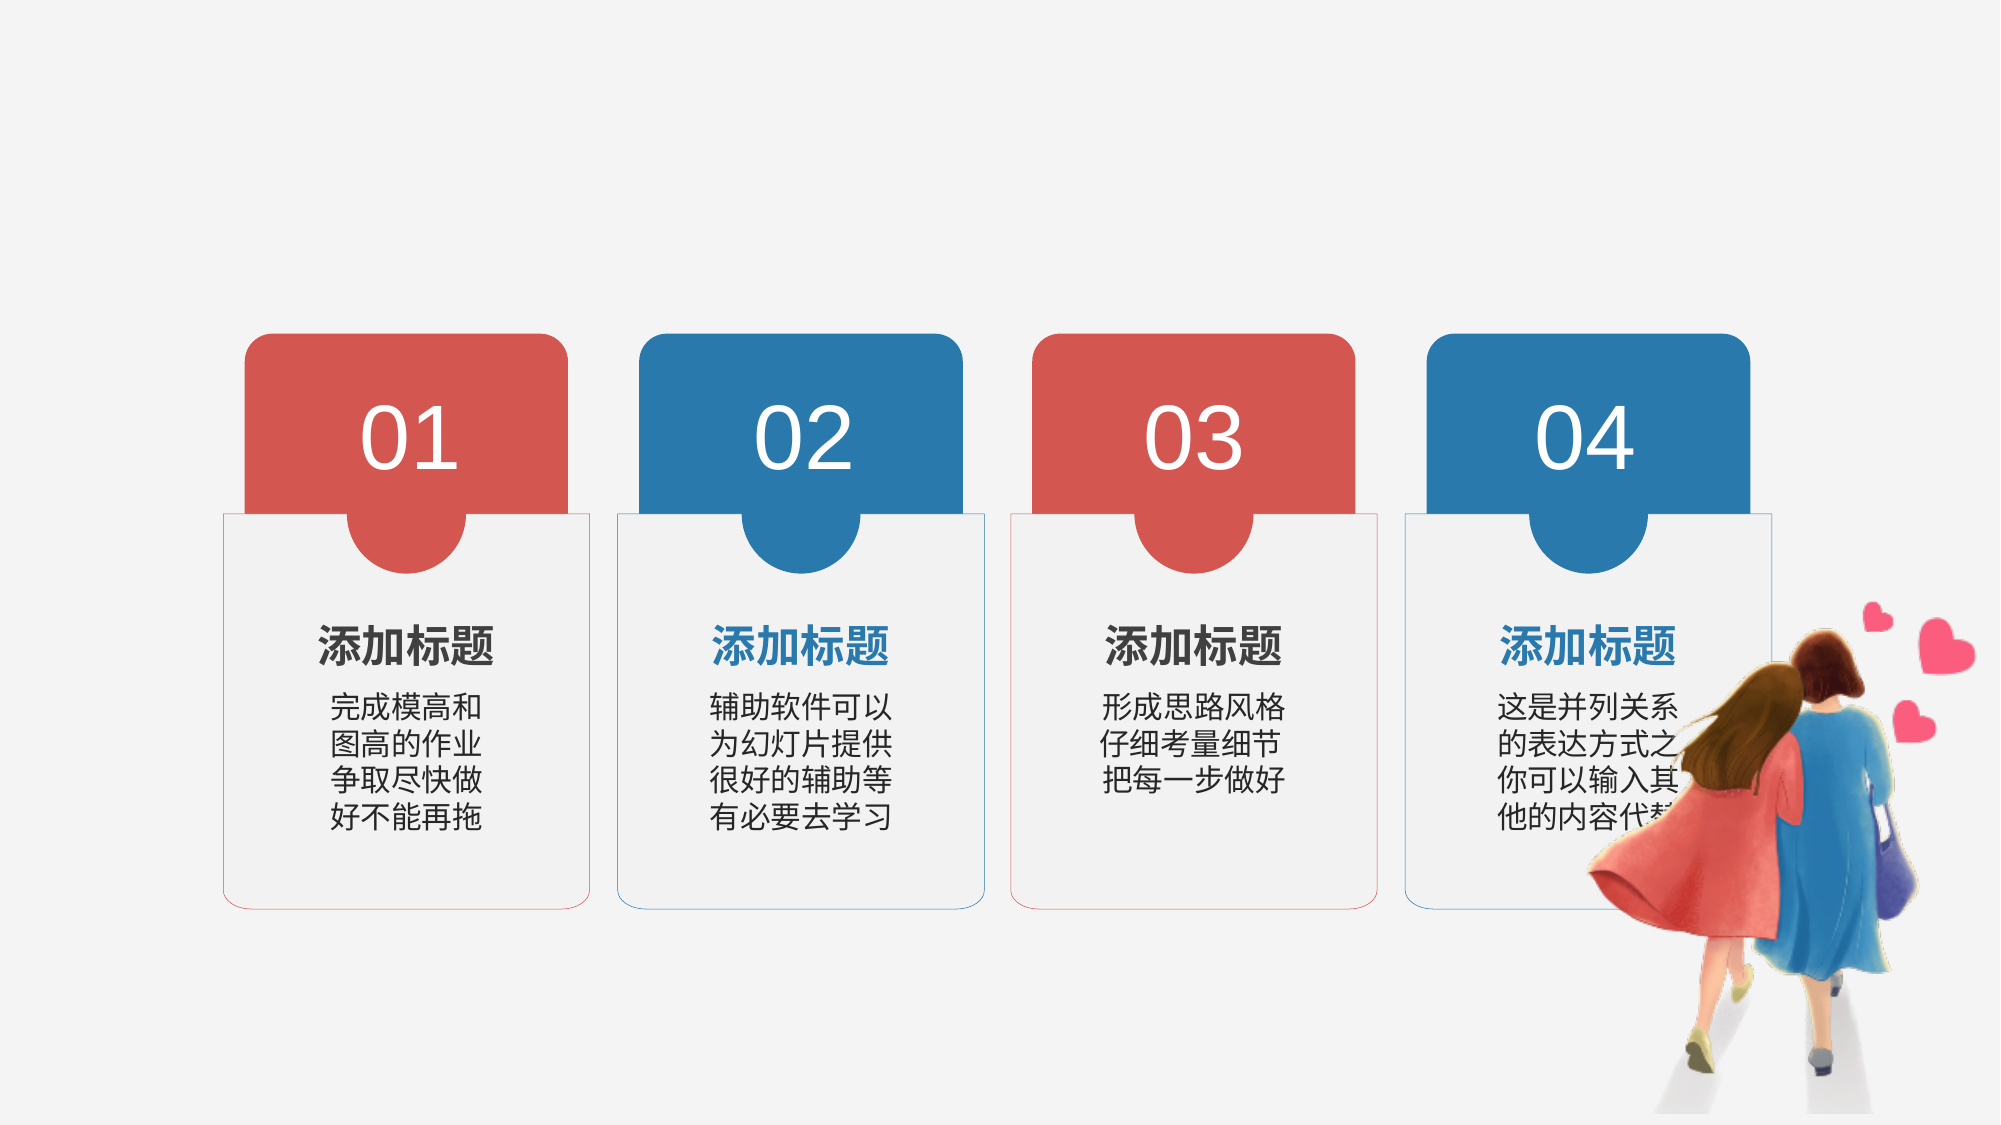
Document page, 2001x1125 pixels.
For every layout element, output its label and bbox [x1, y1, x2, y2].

text_box [1405, 333, 1772, 910]
picture [1567, 568, 2000, 1115]
text_box [1010, 333, 1378, 910]
text_box [223, 333, 590, 910]
text_box [617, 333, 985, 910]
